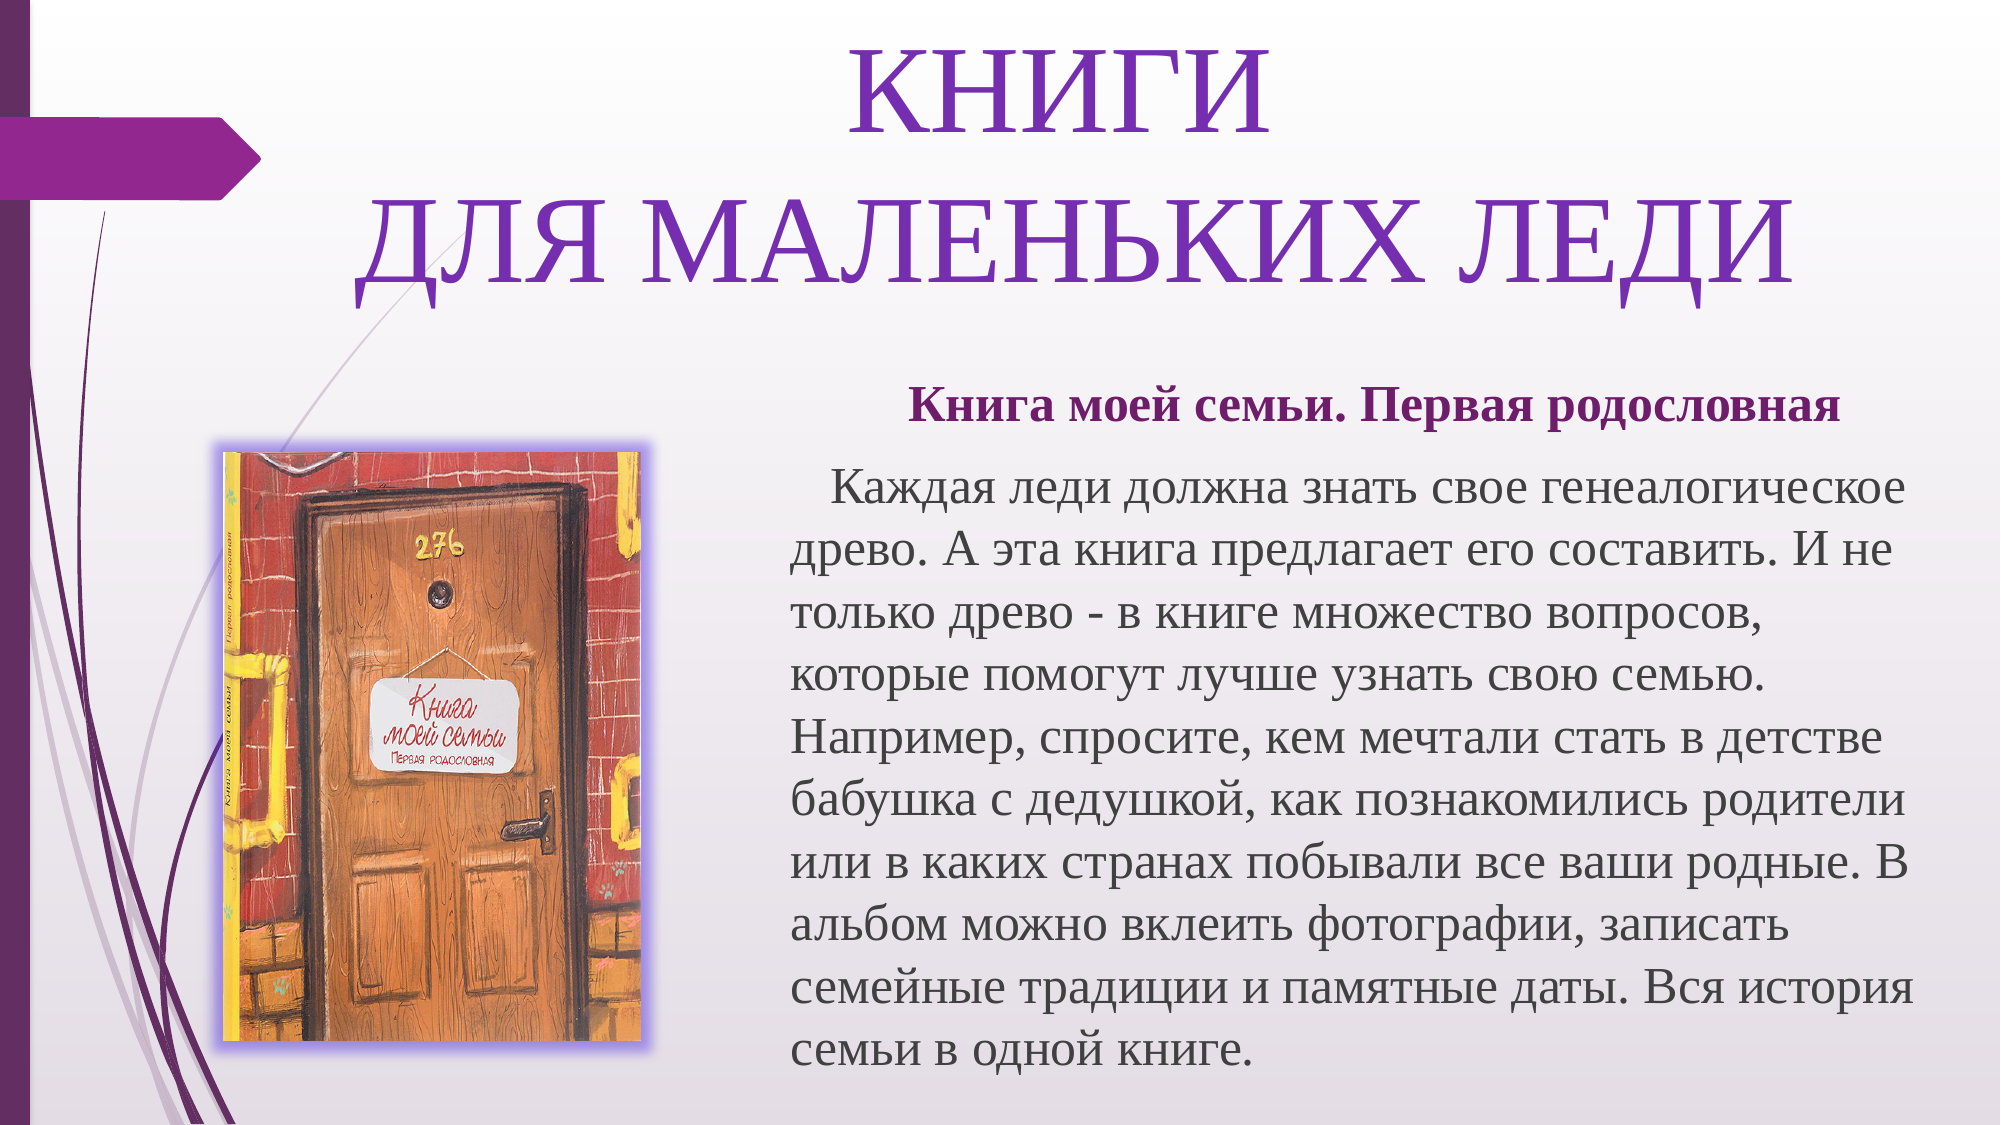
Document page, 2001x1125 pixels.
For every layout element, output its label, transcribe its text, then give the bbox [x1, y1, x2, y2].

subtitle Книга моей семьи. Первая родословная Каждая леди должна знать свое генеалогическое древо. А эта книга предлагает его составить. И не только древо - в книге множество вопросов, которые помогут лучше узнать свою семью. Например, спросите, кем мечтали стать в детстве бабушка с дедушкой, как познакомились родители или в каких странах побывали все ваши родные. В альбом можно вклеить фотографии, записать семейные традиции и памятные даты. Вся история семьи в одной книге. [775, 361, 1938, 1094]
picture [222, 451, 642, 1041]
title КНИГИ ДЛЯ МАЛЕНЬКИХ ЛЕДИ [163, 0, 1987, 305]
